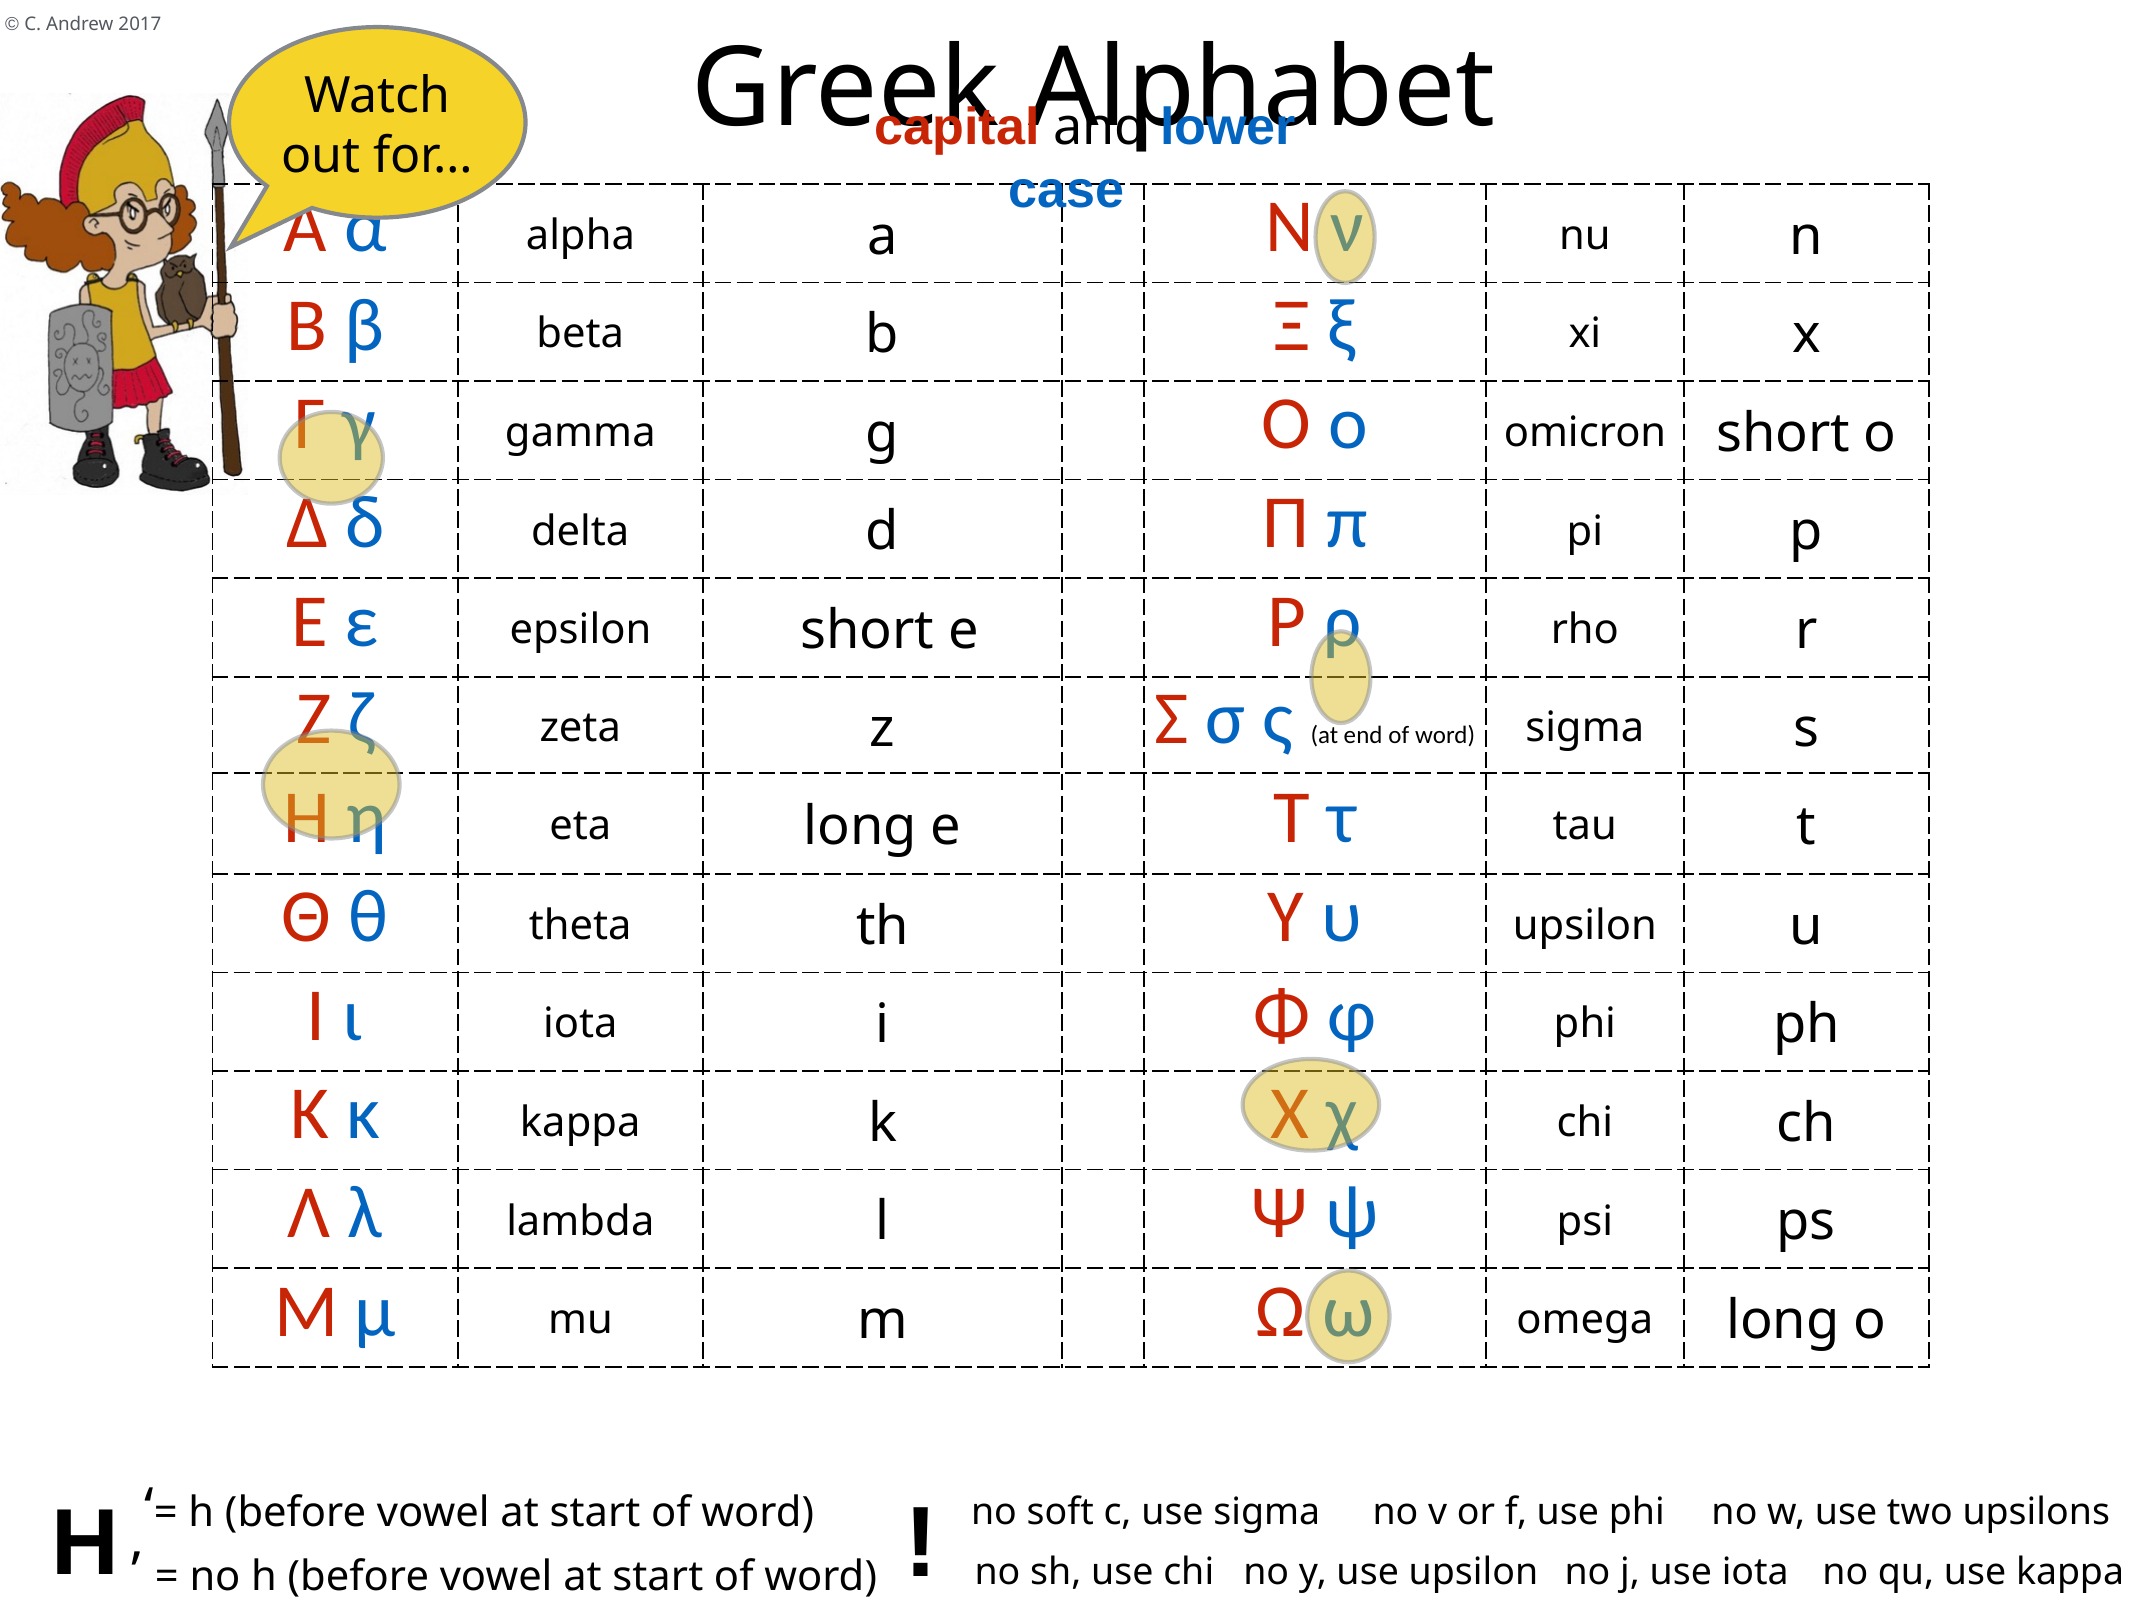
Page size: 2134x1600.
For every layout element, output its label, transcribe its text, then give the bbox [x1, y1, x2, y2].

table_cell [1062, 874, 1144, 972]
table_cell chi [1486, 1071, 1684, 1170]
table_cell t [1684, 773, 1929, 874]
table_cell ch [1684, 1071, 1929, 1170]
table_cell l [703, 1170, 1062, 1268]
table_cell g [703, 381, 1062, 480]
table_cell Ι ι [213, 972, 458, 1071]
table_header Ν ν [1144, 195, 1336, 282]
table_cell x [1684, 282, 1929, 381]
table_cell [1062, 1071, 1144, 1170]
table_cell omega [1486, 1268, 1684, 1367]
table_cell Λ λ [213, 1170, 458, 1268]
table_cell [1062, 480, 1144, 578]
table_cell lambda [458, 1170, 703, 1268]
table_cell k [703, 1071, 1062, 1170]
table_cell [1062, 282, 1144, 381]
table_cell short o [1684, 381, 1929, 480]
table_cell u [1684, 874, 1929, 972]
text_box ‘= h (before vowel at start of word) [135, 1463, 823, 1528]
table_cell sigma [1486, 677, 1684, 773]
table_cell z [703, 677, 1062, 773]
table_cell omicron [1486, 381, 1684, 480]
text_box [263, 730, 400, 839]
table_cell ph [1684, 972, 1929, 1071]
text_box Watch out for… [240, 27, 526, 235]
table_cell Μ μ [213, 1268, 458, 1367]
table_cell phi [1486, 972, 1684, 1071]
table_cell Ρ ρ [1144, 578, 1486, 677]
table_cell [1062, 972, 1144, 1071]
text_box capital and lower case [782, 115, 1352, 195]
text_box no qu, use kappa [1813, 1538, 2133, 1600]
table_header nu [1486, 184, 1684, 282]
table_cell Χ χ [1144, 1071, 1486, 1170]
text_box ’ = no h (before vowel at start of word) [128, 1528, 886, 1600]
table_cell Π π [1144, 480, 1486, 578]
table_cell i [703, 972, 1062, 1071]
table_cell Υ υ [1144, 874, 1486, 972]
table_cell d [703, 480, 1062, 578]
table_cell Φ φ [1144, 972, 1486, 1071]
text_box [1315, 191, 1375, 283]
table_cell tau [1486, 773, 1684, 874]
table_cell short e [703, 578, 1062, 677]
text_box [1307, 1270, 1390, 1363]
table_cell Ξ ξ [1144, 282, 1486, 381]
table_cell zeta [458, 677, 703, 773]
title Greek Alphabet [234, 5, 1953, 157]
text_box no soft c, use sigma [962, 1478, 1329, 1541]
text_box [1311, 631, 1371, 724]
text_box no sh, use chi [966, 1538, 1223, 1600]
table_cell Ε ε [213, 578, 458, 677]
table_cell rho [1486, 578, 1684, 677]
table_cell beta [458, 282, 703, 381]
text_box [279, 411, 383, 504]
table_header Ν ν [1352, 184, 1486, 282]
table_cell Ω ω [1144, 1268, 1486, 1367]
table_cell mu [458, 1268, 703, 1367]
table_cell gamma [458, 381, 703, 480]
text_box no y, use upsilon [1235, 1538, 1547, 1600]
table_cell epsilon [458, 578, 703, 677]
table_cell [1062, 1170, 1144, 1268]
table_cell b [703, 282, 1062, 381]
table_header Α α [256, 203, 458, 282]
table_cell theta [458, 874, 703, 972]
text_box ! [895, 1468, 946, 1600]
table_cell pi [1486, 480, 1684, 578]
table_header n [1684, 184, 1929, 282]
table_cell [1062, 578, 1144, 677]
table_cell Β β [256, 282, 458, 381]
table_cell ps [1684, 1170, 1929, 1268]
table_cell Τ τ [1144, 773, 1486, 874]
picture [0, 93, 248, 496]
table_cell long o [1684, 1268, 1929, 1367]
text_box no j, use iota [1556, 1538, 1798, 1600]
table_cell psi [1486, 1170, 1684, 1268]
table_cell Σ σ ς (at end of word) [1144, 677, 1486, 773]
table_header Α α [256, 185, 266, 202]
table_cell p [1684, 480, 1929, 578]
table_cell Ζ ζ [213, 677, 458, 773]
text_box H [43, 1472, 128, 1600]
table_cell xi [1486, 282, 1684, 381]
table_cell [1062, 773, 1144, 874]
text_box no w, use two upsilons [1703, 1478, 2119, 1541]
table_cell iota [458, 972, 703, 1071]
table_cell [1062, 381, 1144, 480]
table_cell Θ θ [213, 874, 458, 972]
table_cell Ο ο [1144, 381, 1486, 480]
table_header alpha [458, 184, 703, 282]
table_cell eta [458, 773, 703, 874]
table_cell Ψ ψ [1144, 1170, 1486, 1268]
table_cell kappa [458, 1071, 703, 1170]
table_cell s [1684, 677, 1929, 773]
table_cell long e [703, 773, 1062, 874]
table_cell Κ κ [213, 1071, 458, 1170]
table_header a [703, 184, 1062, 282]
table_cell [1062, 677, 1144, 773]
table_cell m [703, 1268, 1062, 1367]
table_cell Δ δ [213, 480, 458, 578]
text_box [1242, 1058, 1380, 1151]
table_cell upsilon [1486, 874, 1684, 972]
table_cell [1062, 1268, 1144, 1367]
table_cell delta [458, 480, 703, 578]
table_header [1062, 195, 1144, 282]
text_box © C. Andrew 2017 [0, 3, 170, 43]
table_cell th [703, 874, 1062, 972]
text_box no v or f, use phi [1364, 1478, 1674, 1541]
table_cell Η η [213, 773, 458, 874]
table_cell Γ γ [256, 381, 458, 480]
table_cell r [1684, 578, 1929, 677]
